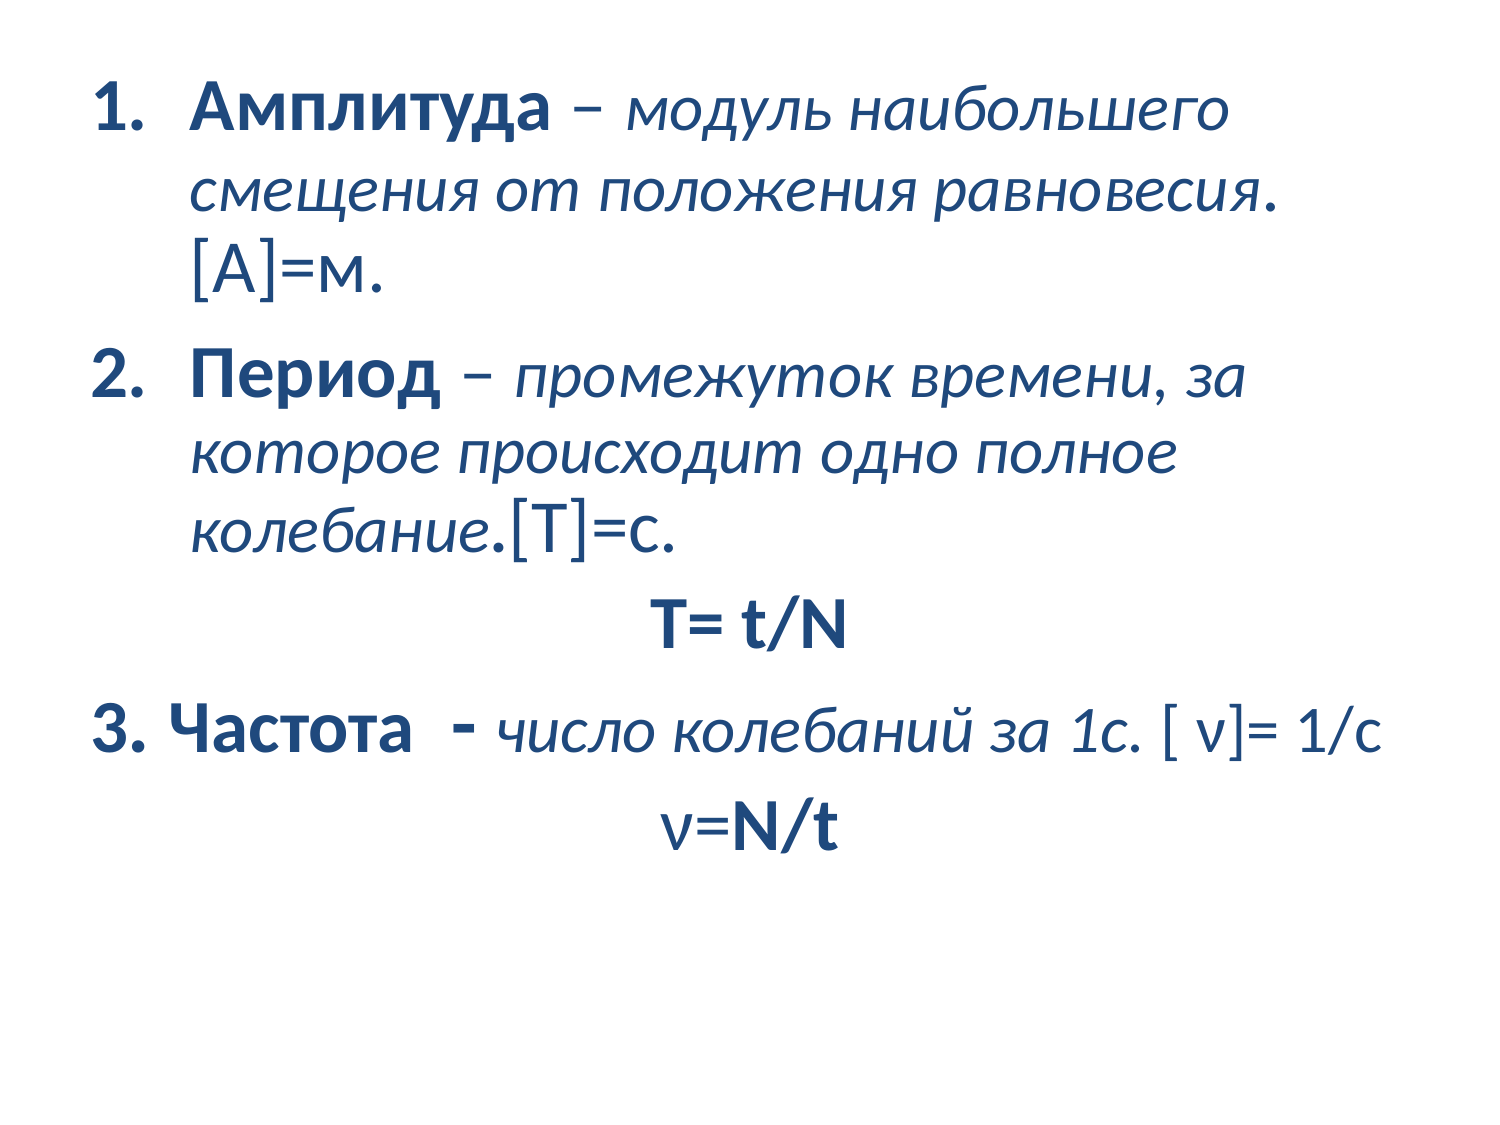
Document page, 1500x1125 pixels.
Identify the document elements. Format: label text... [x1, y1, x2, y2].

list Амплитуда – модуль наибольшего смещения от положения равновесия.[А]=м. Период – промежуток времени, за которое происходит одно полное колебание.[Т]=с. Т= t/N 3. Частота - число колебаний за 1с. [ ν]= 1/с ν=N/t [75, 58, 1425, 1005]
